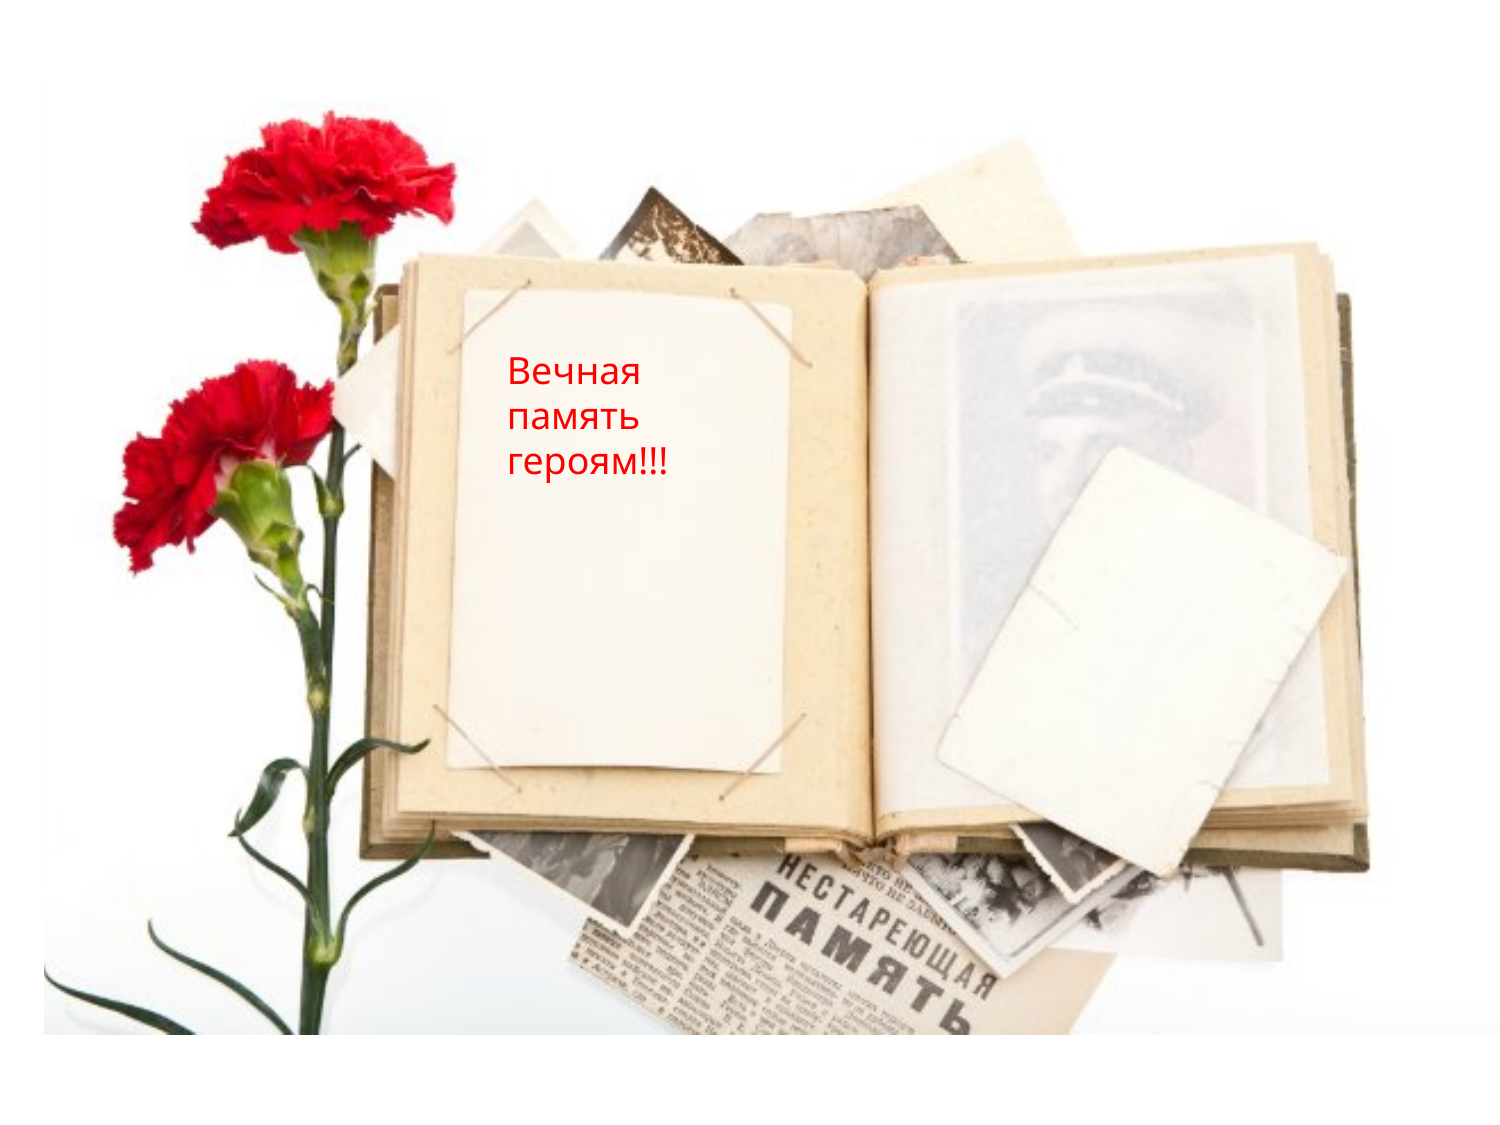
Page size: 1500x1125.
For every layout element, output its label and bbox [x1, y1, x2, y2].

picture [44, 66, 1500, 1036]
